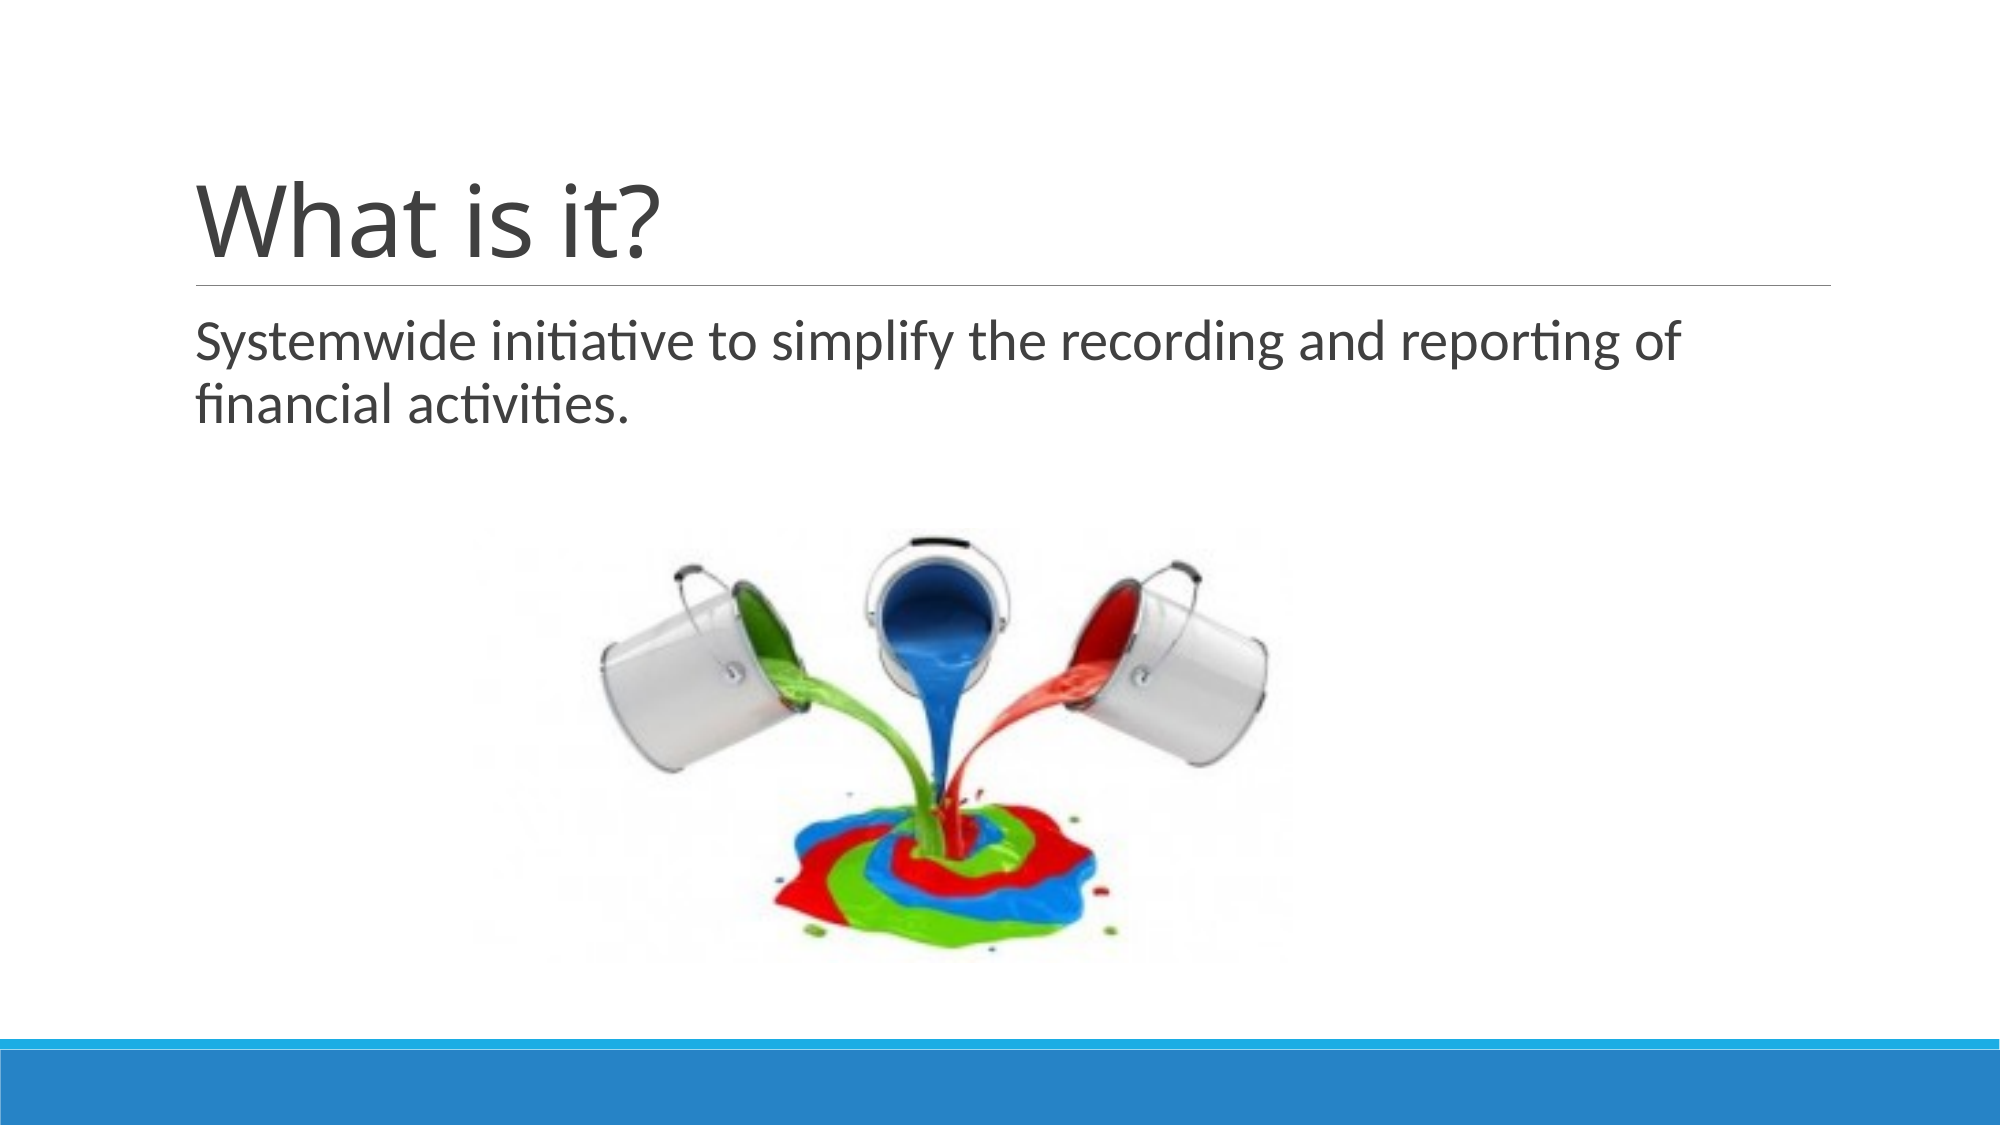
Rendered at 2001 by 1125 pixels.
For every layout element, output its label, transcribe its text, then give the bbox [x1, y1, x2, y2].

list Systemwide initiative to simplify the recording and reporting of financial activities. [180, 302, 1830, 963]
picture [472, 528, 1293, 964]
title What is it? [180, 47, 1830, 285]
